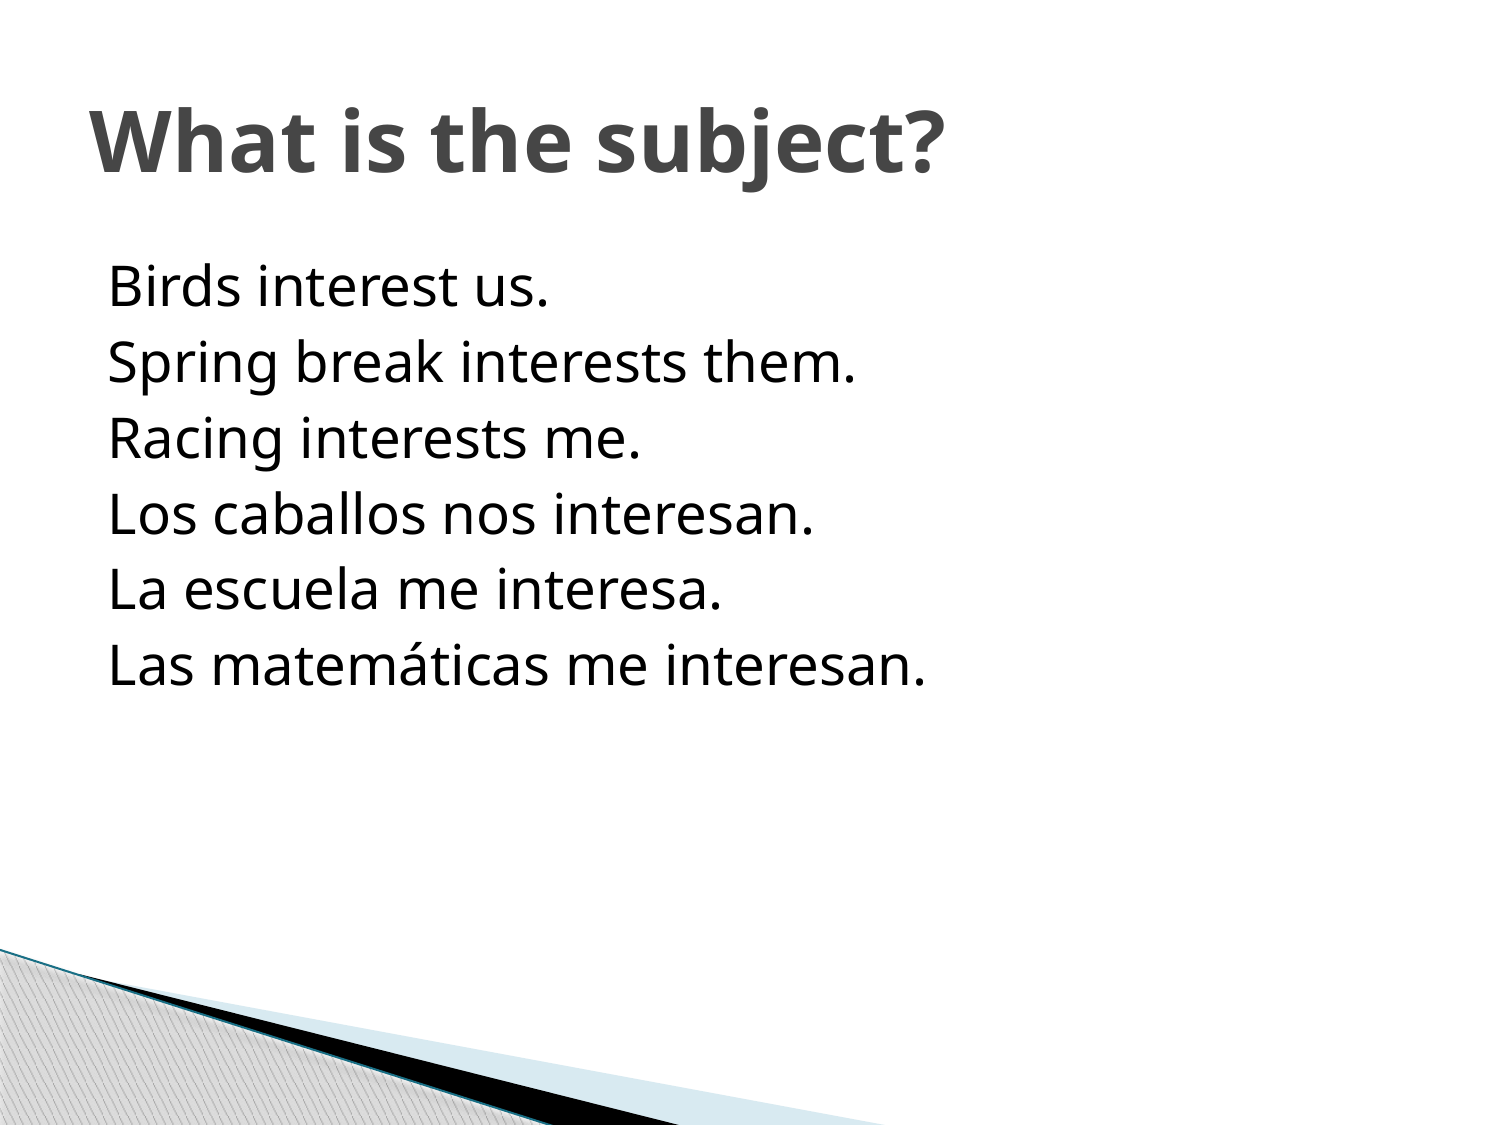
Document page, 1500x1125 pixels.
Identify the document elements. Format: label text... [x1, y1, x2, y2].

title What is the subject? [75, 45, 1425, 233]
list Birds interest us. Spring break interests them. Racing interests me. Los caballos nos interesan. La escuela me interesa. Las matemáticas me interesan. [75, 243, 1425, 986]
